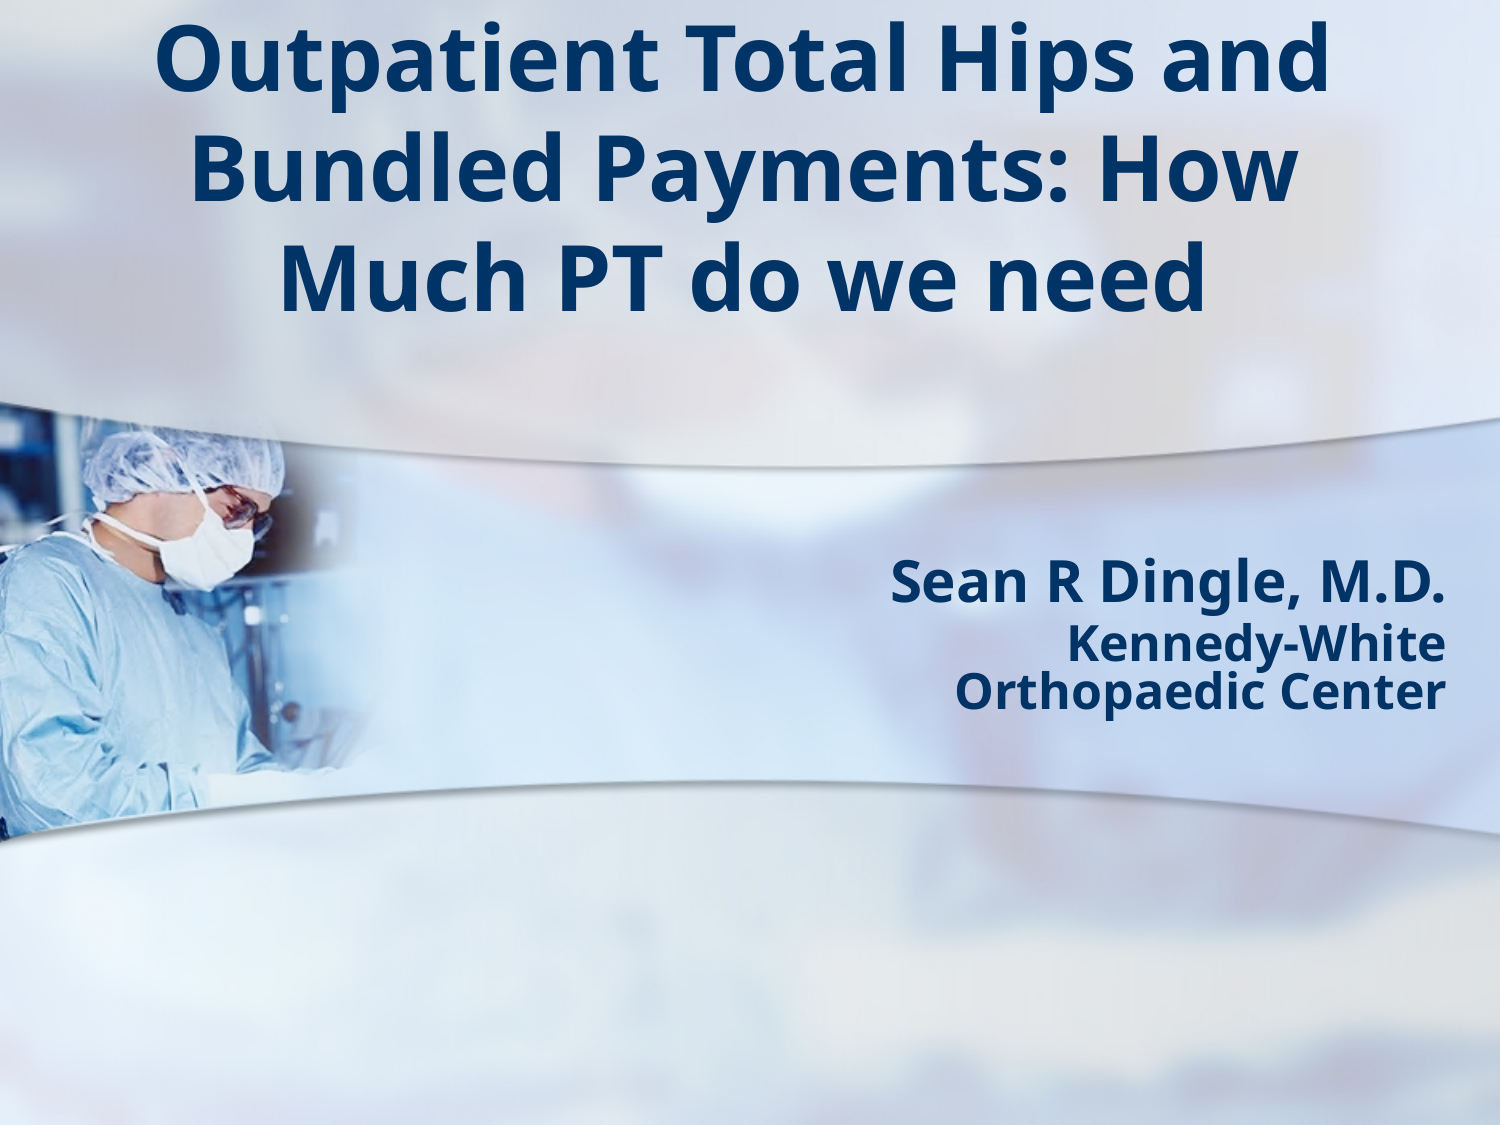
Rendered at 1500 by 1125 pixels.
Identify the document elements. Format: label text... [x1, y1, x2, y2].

title Outpatient Total Hips and Bundled Payments: How Much PT do we need [137, 74, 1351, 338]
subtitle Sean R Dingle, M.D. Kennedy-White Orthopaedic Center [799, 549, 1463, 751]
picture [0, 0, 1500, 1125]
